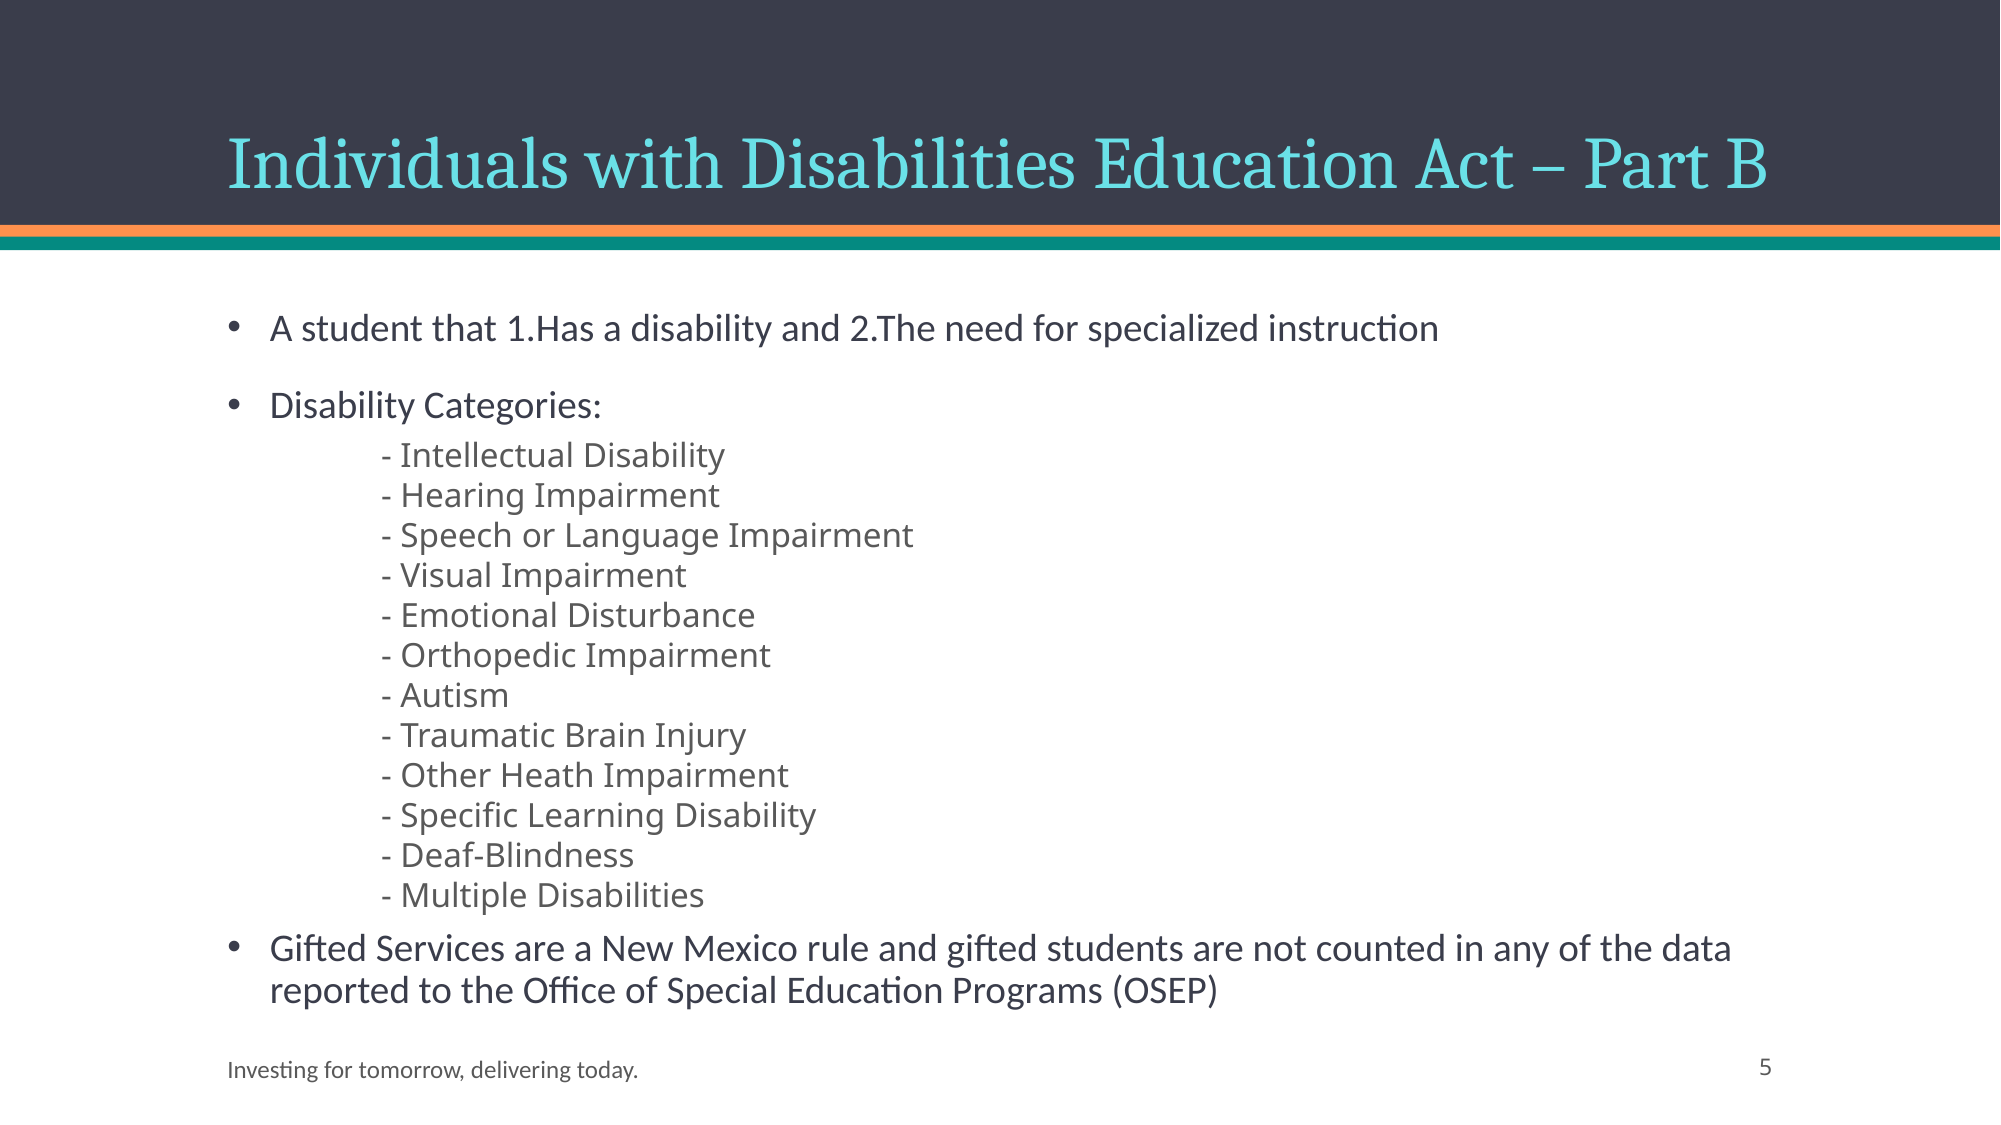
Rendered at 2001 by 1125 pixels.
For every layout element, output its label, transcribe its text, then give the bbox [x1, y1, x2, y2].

slide_number 5 [1562, 1045, 1788, 1091]
footer Investing for tomorrow, delivering today. [212, 1045, 1237, 1091]
title Individuals with Disabilities Education Act – Part B [212, 41, 1788, 212]
list A student that 1.Has a disability and 2.The need for specialized instruction Disability Categories: Gifted Services are a New Mexico rule and gifted students are not counted in any of the data reported to the Office of Special Education Programs (OSEP) [212, 299, 1788, 1026]
text_box - Intellectual Disability - Hearing Impairment - Speech or Language Impairment - Visual Impairment - Emotional Disturbance - Orthopedic Impairment - Autism - Traumatic Brain Injury - Other Heath Impairment - Specific Learning Disability - Deaf-Blindness - Multiple Disabilities [291, 427, 1709, 967]
